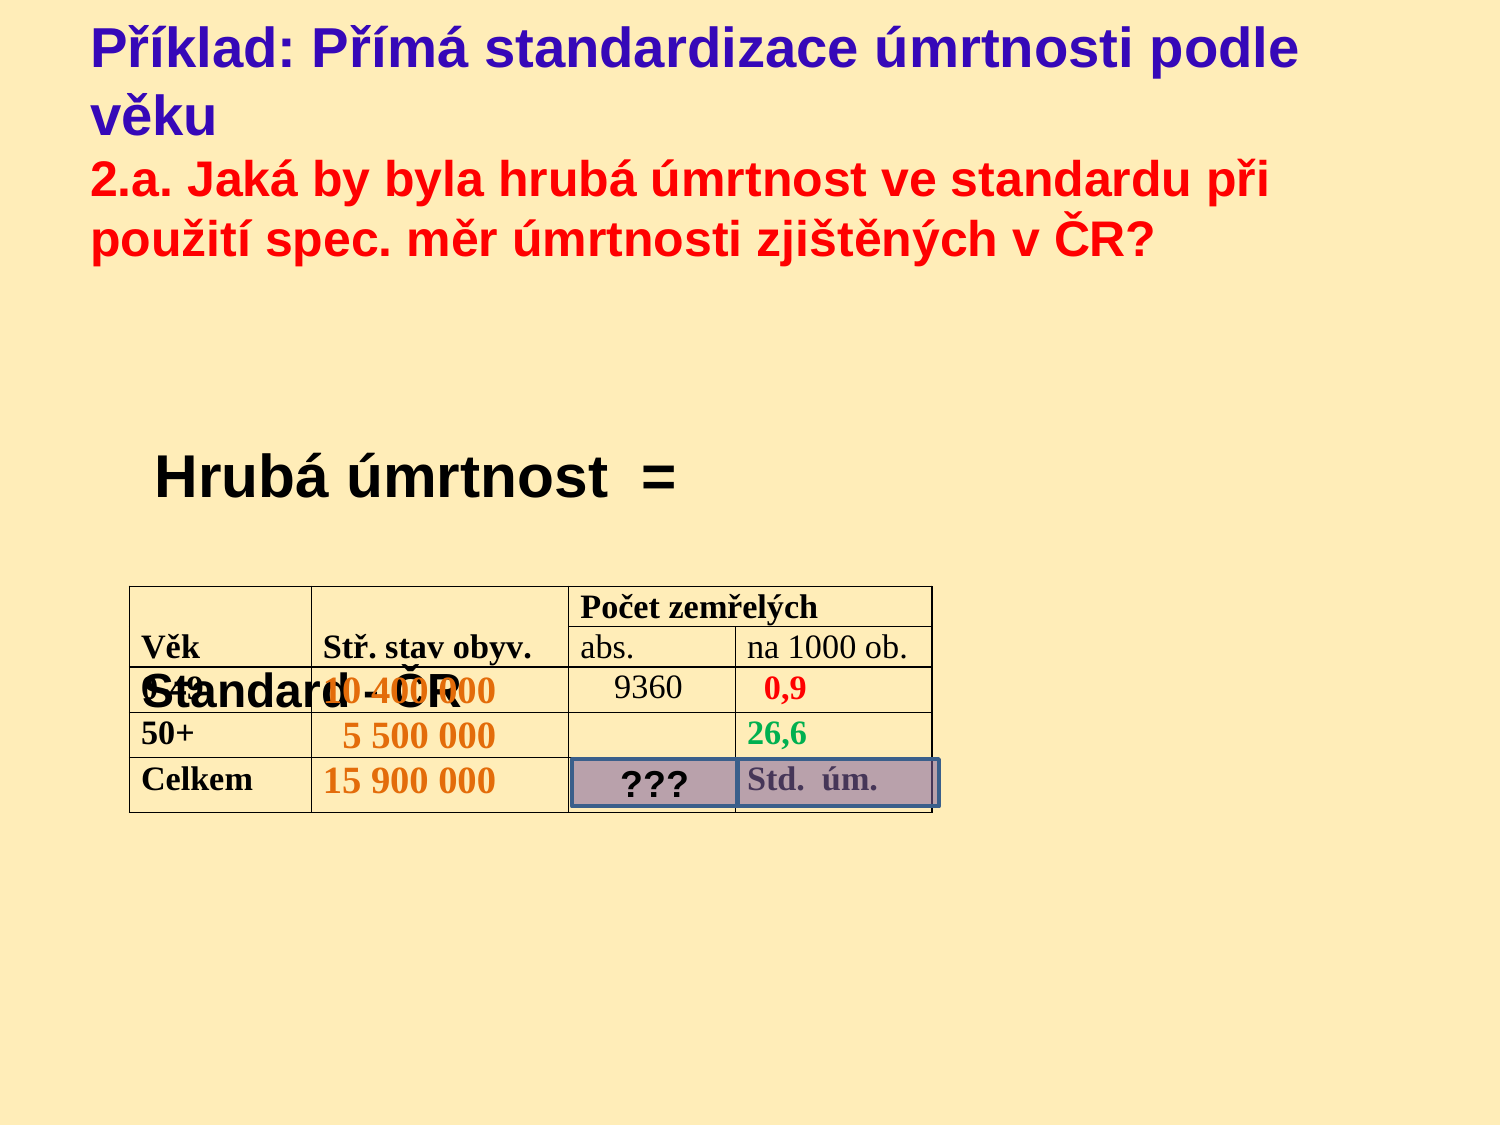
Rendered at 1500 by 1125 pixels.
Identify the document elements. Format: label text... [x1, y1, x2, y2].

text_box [831, 37, 854, 45]
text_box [769, 37, 792, 45]
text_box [1137, 233, 1151, 245]
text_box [247, 27, 273, 45]
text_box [812, 233, 834, 256]
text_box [368, 233, 376, 238]
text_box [216, 37, 239, 45]
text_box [1100, 31, 1116, 45]
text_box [153, 38, 160, 45]
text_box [878, 38, 885, 45]
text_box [184, 233, 204, 255]
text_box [1153, 37, 1179, 45]
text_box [516, 233, 539, 256]
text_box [94, 29, 125, 45]
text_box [131, 37, 148, 45]
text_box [915, 233, 937, 266]
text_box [169, 27, 176, 45]
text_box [326, 233, 348, 256]
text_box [1189, 37, 1214, 45]
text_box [741, 38, 761, 45]
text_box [637, 37, 660, 45]
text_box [627, 233, 650, 255]
title Příklad: Přímá standardizace úmrtnosti podle věku 2.a. Jaká by byla hrubá úmrtnost ve standardu při použití spec. měr úmrtnosti zjištěných v ČR? [75, 45, 1425, 233]
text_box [315, 29, 346, 45]
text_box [913, 37, 955, 45]
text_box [857, 233, 879, 256]
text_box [448, 26, 461, 34]
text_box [410, 233, 447, 255]
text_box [732, 233, 738, 255]
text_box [1014, 233, 1037, 255]
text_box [713, 233, 728, 256]
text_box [1272, 37, 1295, 45]
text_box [897, 38, 904, 45]
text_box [482, 233, 496, 255]
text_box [669, 37, 686, 45]
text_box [1093, 233, 1122, 255]
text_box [441, 37, 463, 45]
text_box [1072, 37, 1095, 45]
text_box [153, 26, 165, 34]
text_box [799, 233, 805, 255]
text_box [885, 233, 908, 255]
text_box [351, 25, 370, 34]
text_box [516, 31, 532, 45]
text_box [353, 37, 370, 45]
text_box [963, 31, 998, 45]
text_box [725, 38, 732, 45]
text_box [221, 233, 236, 256]
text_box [591, 233, 622, 256]
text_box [569, 37, 595, 45]
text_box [200, 27, 207, 45]
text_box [888, 26, 900, 34]
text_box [838, 233, 853, 256]
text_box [375, 38, 382, 45]
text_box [391, 37, 433, 45]
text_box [123, 233, 148, 256]
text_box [781, 233, 791, 266]
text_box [687, 233, 709, 256]
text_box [1039, 37, 1064, 45]
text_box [1057, 233, 1087, 256]
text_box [1122, 38, 1129, 45]
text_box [454, 233, 476, 256]
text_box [354, 233, 376, 256]
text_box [943, 233, 965, 256]
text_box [241, 233, 247, 255]
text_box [603, 27, 629, 45]
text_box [1222, 27, 1248, 45]
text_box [546, 233, 583, 255]
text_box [375, 26, 387, 34]
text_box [94, 233, 118, 266]
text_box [283, 39, 290, 45]
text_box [182, 38, 193, 45]
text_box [129, 25, 148, 34]
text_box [1003, 37, 1029, 45]
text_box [268, 233, 290, 256]
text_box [296, 233, 320, 266]
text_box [971, 233, 994, 255]
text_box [538, 37, 561, 45]
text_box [155, 233, 178, 256]
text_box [691, 27, 717, 45]
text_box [117, 585, 1186, 1125]
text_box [759, 233, 779, 255]
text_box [800, 37, 824, 45]
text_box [656, 233, 681, 256]
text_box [488, 37, 511, 45]
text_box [1256, 27, 1263, 45]
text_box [210, 233, 216, 255]
